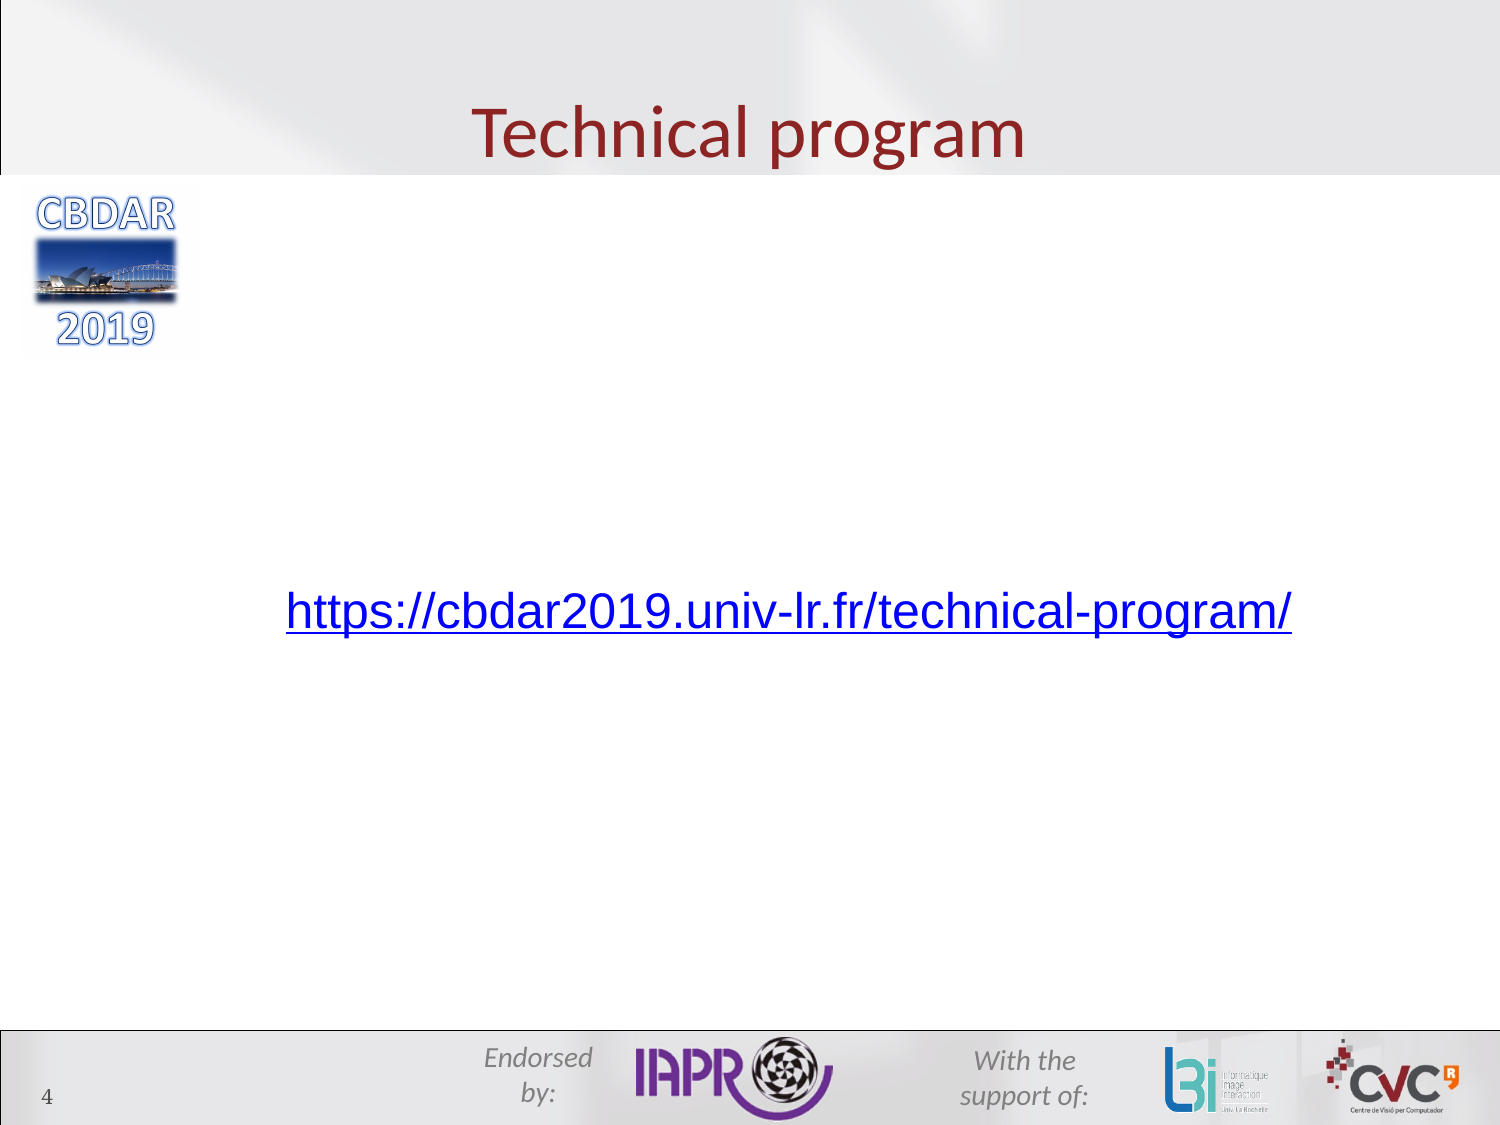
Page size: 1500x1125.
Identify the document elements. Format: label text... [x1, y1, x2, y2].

text_box Endorsed by: [461, 1031, 616, 1117]
picture [0, 0, 1500, 175]
picture [0, 1030, 1500, 1125]
picture [20, 184, 198, 358]
title Technical program [40, 0, 1459, 173]
text_box https://cbdar2019.univ-lr.fr/technical-program/ [270, 571, 1308, 647]
slide_number 4 [40, 1083, 354, 1125]
text_box With the support of: [927, 1034, 1123, 1119]
